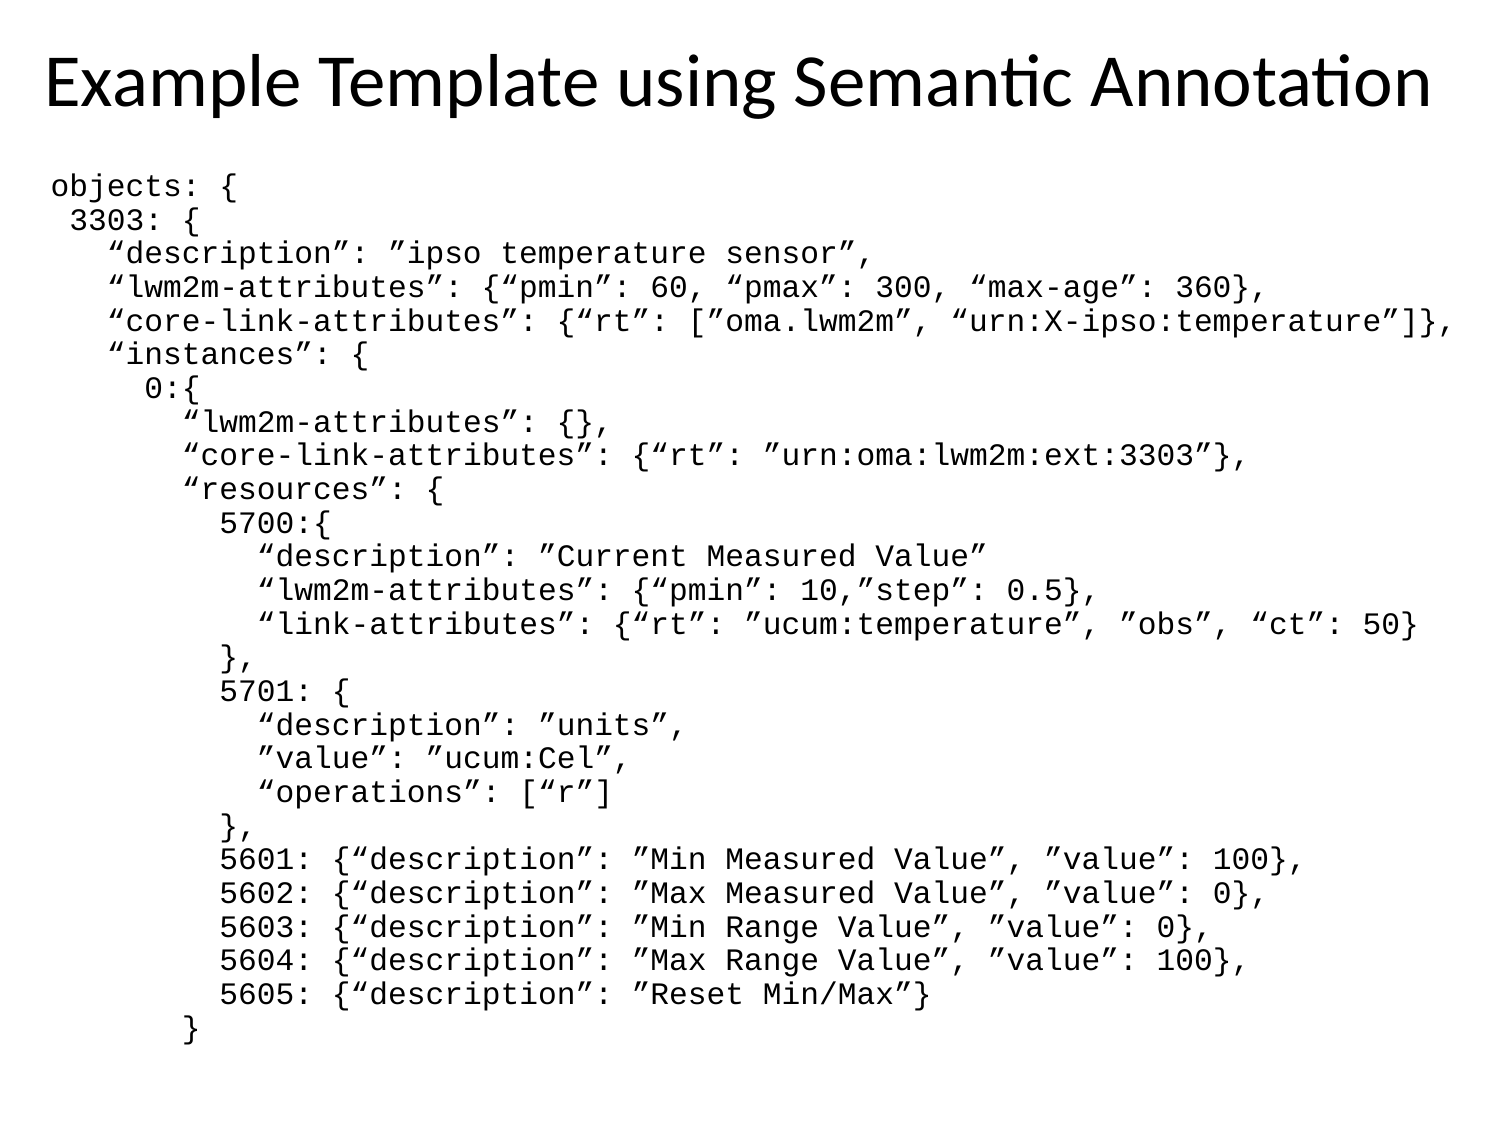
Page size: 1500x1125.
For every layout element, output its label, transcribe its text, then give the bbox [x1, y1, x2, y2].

text_box Example Template using Semantic Annotation [29, 24, 1466, 130]
text_box objects: { 3303: { “description”: ”ipso temperature sensor”, “lwm2m-attributes”: {“pmin”: 60, “pmax”: 300, “max-age”: 360}, “core-link-attributes”: {“rt”: [”oma.lwm2m”, “urn:X-ipso:temperature”]}, “instances”: { 0:{ “lwm2m-attributes”: {}, “core-link-attributes”: {“rt”: ”urn:oma:lwm2m:ext:3303”}, “resources”: { 5700:{ “description”: ”Current Measured Value” “lwm2m-attributes”: {“pmin”: 10,”step”: 0.5}, “link-attributes”: {“rt”: ”ucum:temperature”, ”obs”, “ct”: 50} }, 5701: { “description”: ”units”, ”value”: ”ucum:Cel”, “operations”: [“r”] }, 5601: {“description”: ”Min Measured Value”, ”value”: 100}, 5602: {“description”: ”Max Measured Value”, ”value”: 0}, 5603: {“description”: ”Min Range Value”, ”value”: 0}, 5604: {“description”: ”Max Range Value”, ”value”: 100}, 5605: {“description”: ”Reset Min/Max”} } [0, 162, 1494, 1053]
